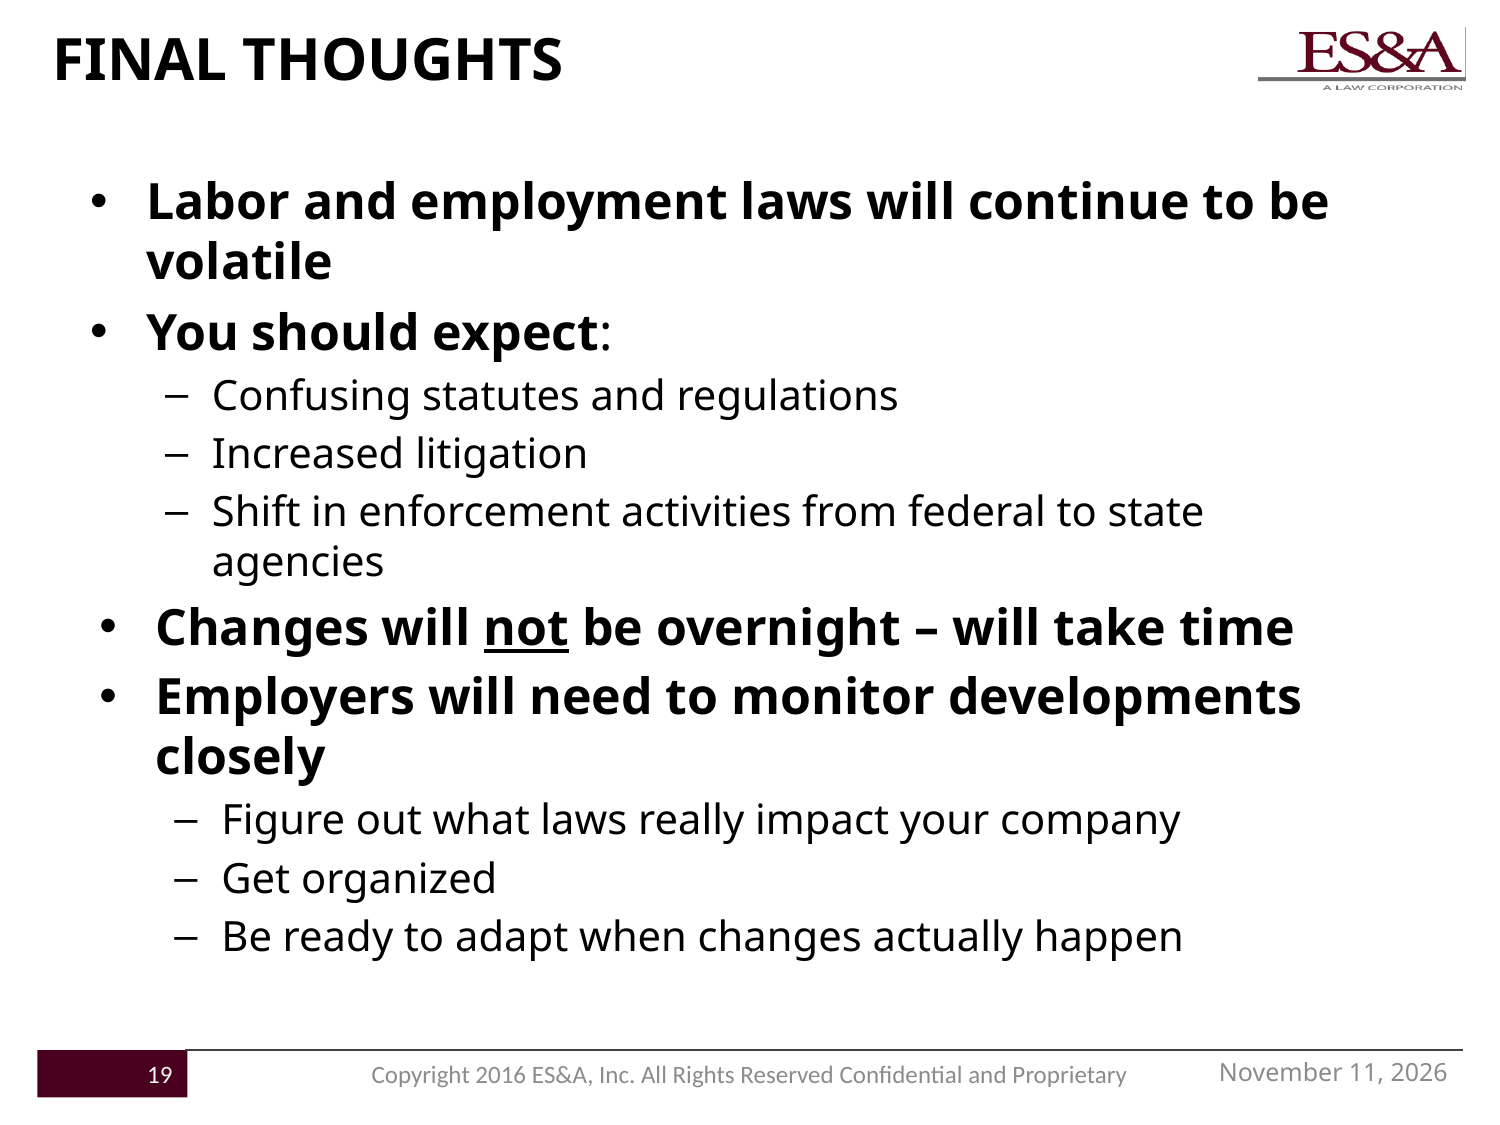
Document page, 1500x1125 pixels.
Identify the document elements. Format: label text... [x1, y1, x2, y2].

footer Copyright 2016 ES&A, Inc. All Rights Reserved Confidential and Proprietary [350, 1050, 1150, 1098]
slide_number 19 [36, 1050, 188, 1098]
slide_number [1150, 1050, 1463, 1098]
list Labor and employment laws will continue to be volatile You should expect: Confusing statutes and regulations Increased litigation Shift in enforcement activities from federal to state agencies Changes will not be overnight – will take time Employers will need to monitor developments closely Figure out what laws really impact your company Get organized Be ready to adapt when changes actually happen [75, 162, 1375, 913]
picture [1258, 27, 1466, 90]
title FINAL THOUGHTS [37, 15, 1238, 195]
